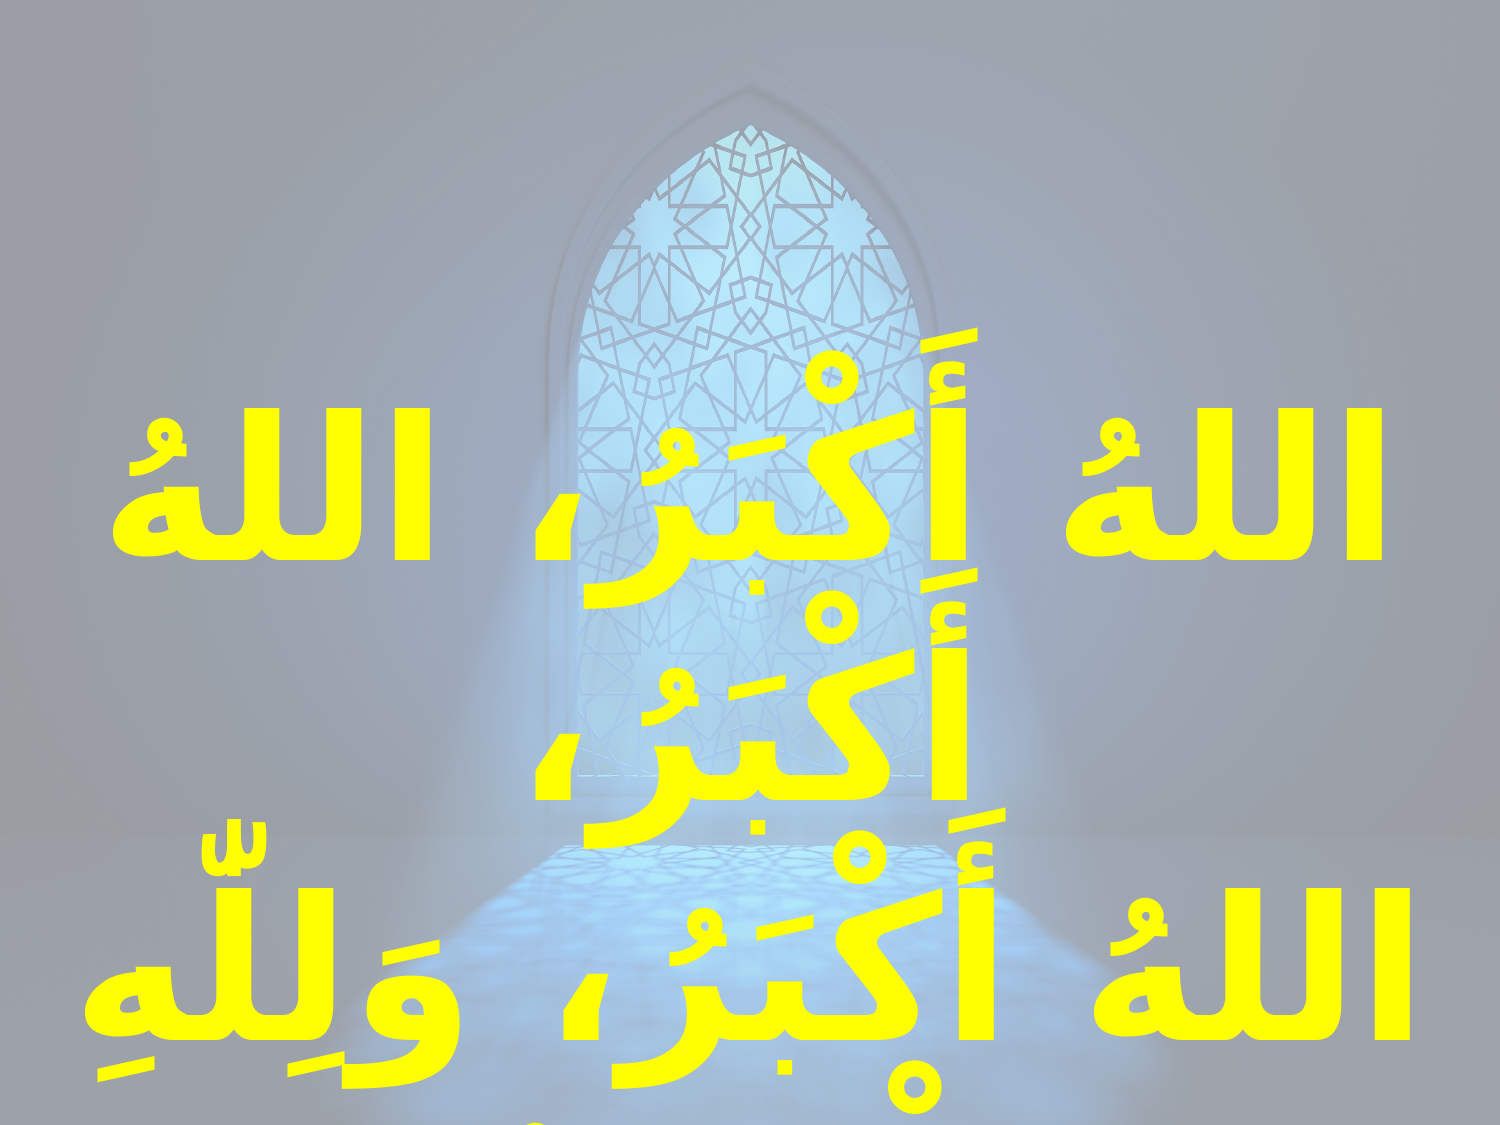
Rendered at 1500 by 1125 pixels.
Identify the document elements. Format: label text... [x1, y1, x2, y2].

text_box اللهُ أَكْبَرُ، اللهُ أَكْبَرُ، اللهُ أَكْبَرُ، وَلِلّٰهِ الْحَمْدُ [0, 352, 1500, 1125]
